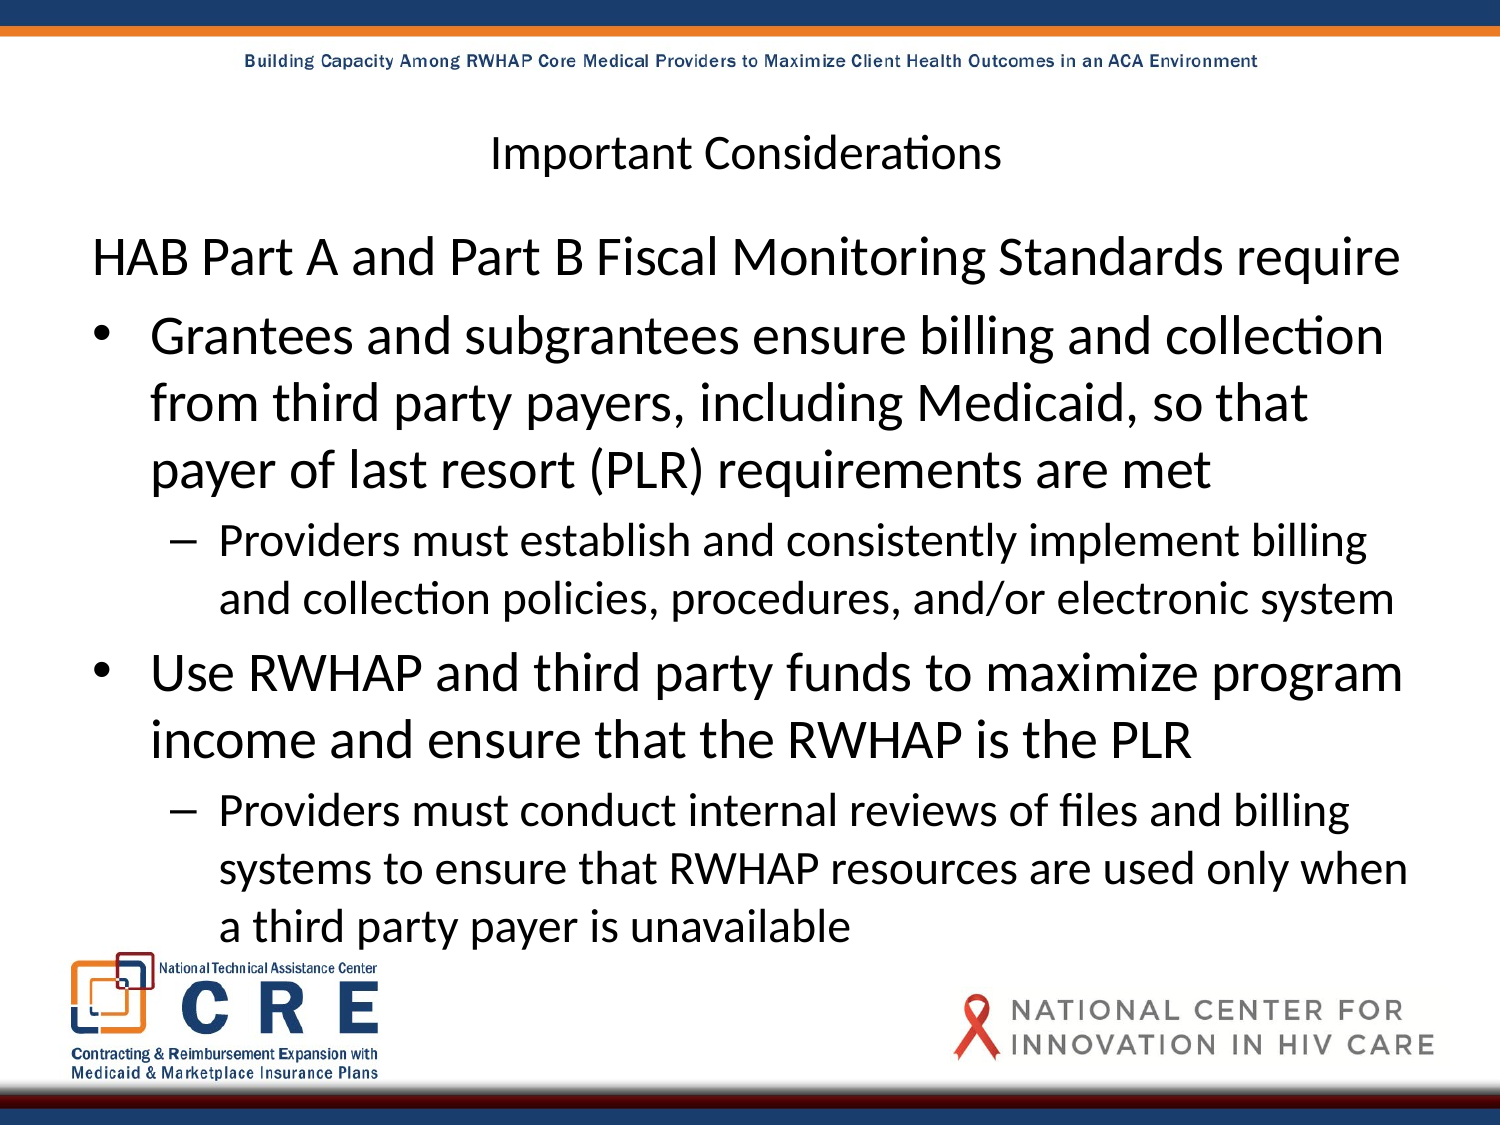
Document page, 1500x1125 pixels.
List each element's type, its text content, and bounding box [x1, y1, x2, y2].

title Important Considerations [77, 112, 1415, 188]
picture [0, 0, 1500, 1125]
list HAB Part A and Part B Fiscal Monitoring Standards require Grantees and subgrantees ensure billing and collection from third party payers, including Medicaid, so that payer of last resort (PLR) requirements are met Providers must establish and consistently implement billing and collection policies, procedures, and/or electronic system Use RWHAP and third party funds to maximize program income and ensure that the RWHAP is the PLR Providers must conduct internal reviews of files and billing systems to ensure that RWHAP resources are used only when a third party payer is unavailable [77, 212, 1448, 1038]
